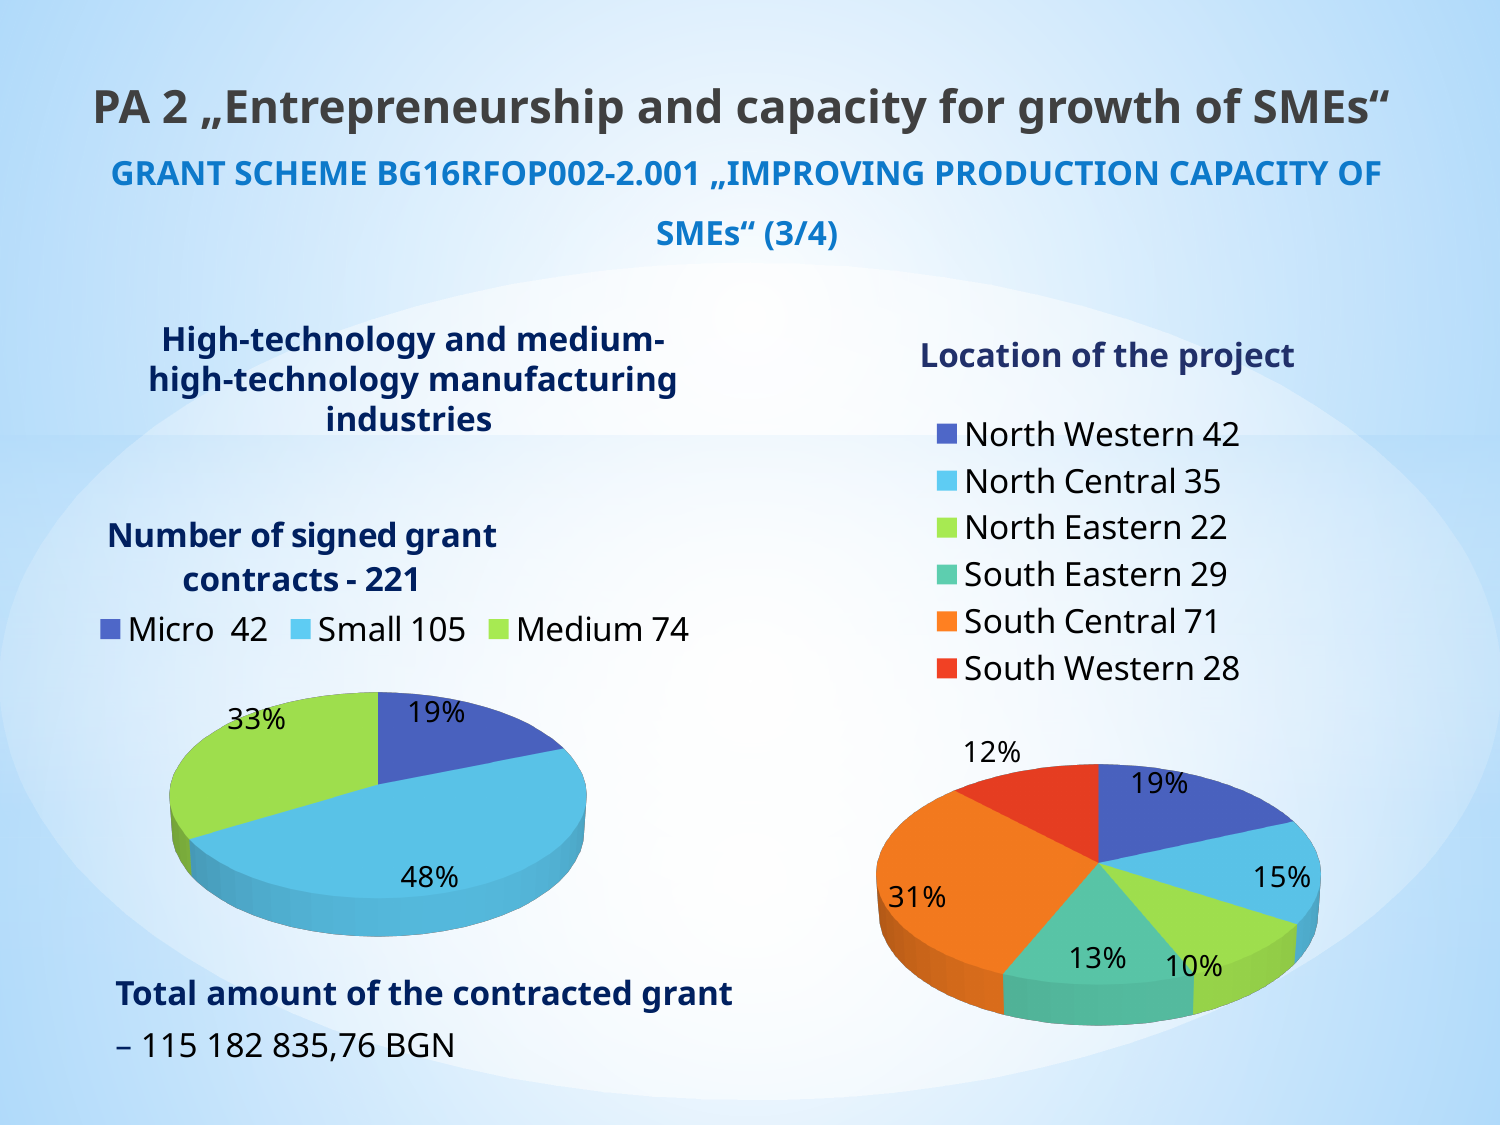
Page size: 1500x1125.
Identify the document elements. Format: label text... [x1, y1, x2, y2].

text_box Location of the project [832, 327, 1383, 382]
chart [796, 396, 1424, 1048]
text_box PA 2 „Entrepreneurship and capacity for growth of SMEs“ GRANT SCHEME BG16RFOP002-2.001 „IMPROVING PRODUCTION CAPACITY OF SMEs“ (3/4) [41, 42, 1424, 260]
title High-technology and medium-high-technology manufacturing industries [123, 327, 703, 446]
list Total amount of the contracted grant – 115 182 835,76 BGN [100, 964, 786, 1047]
chart [88, 467, 774, 965]
